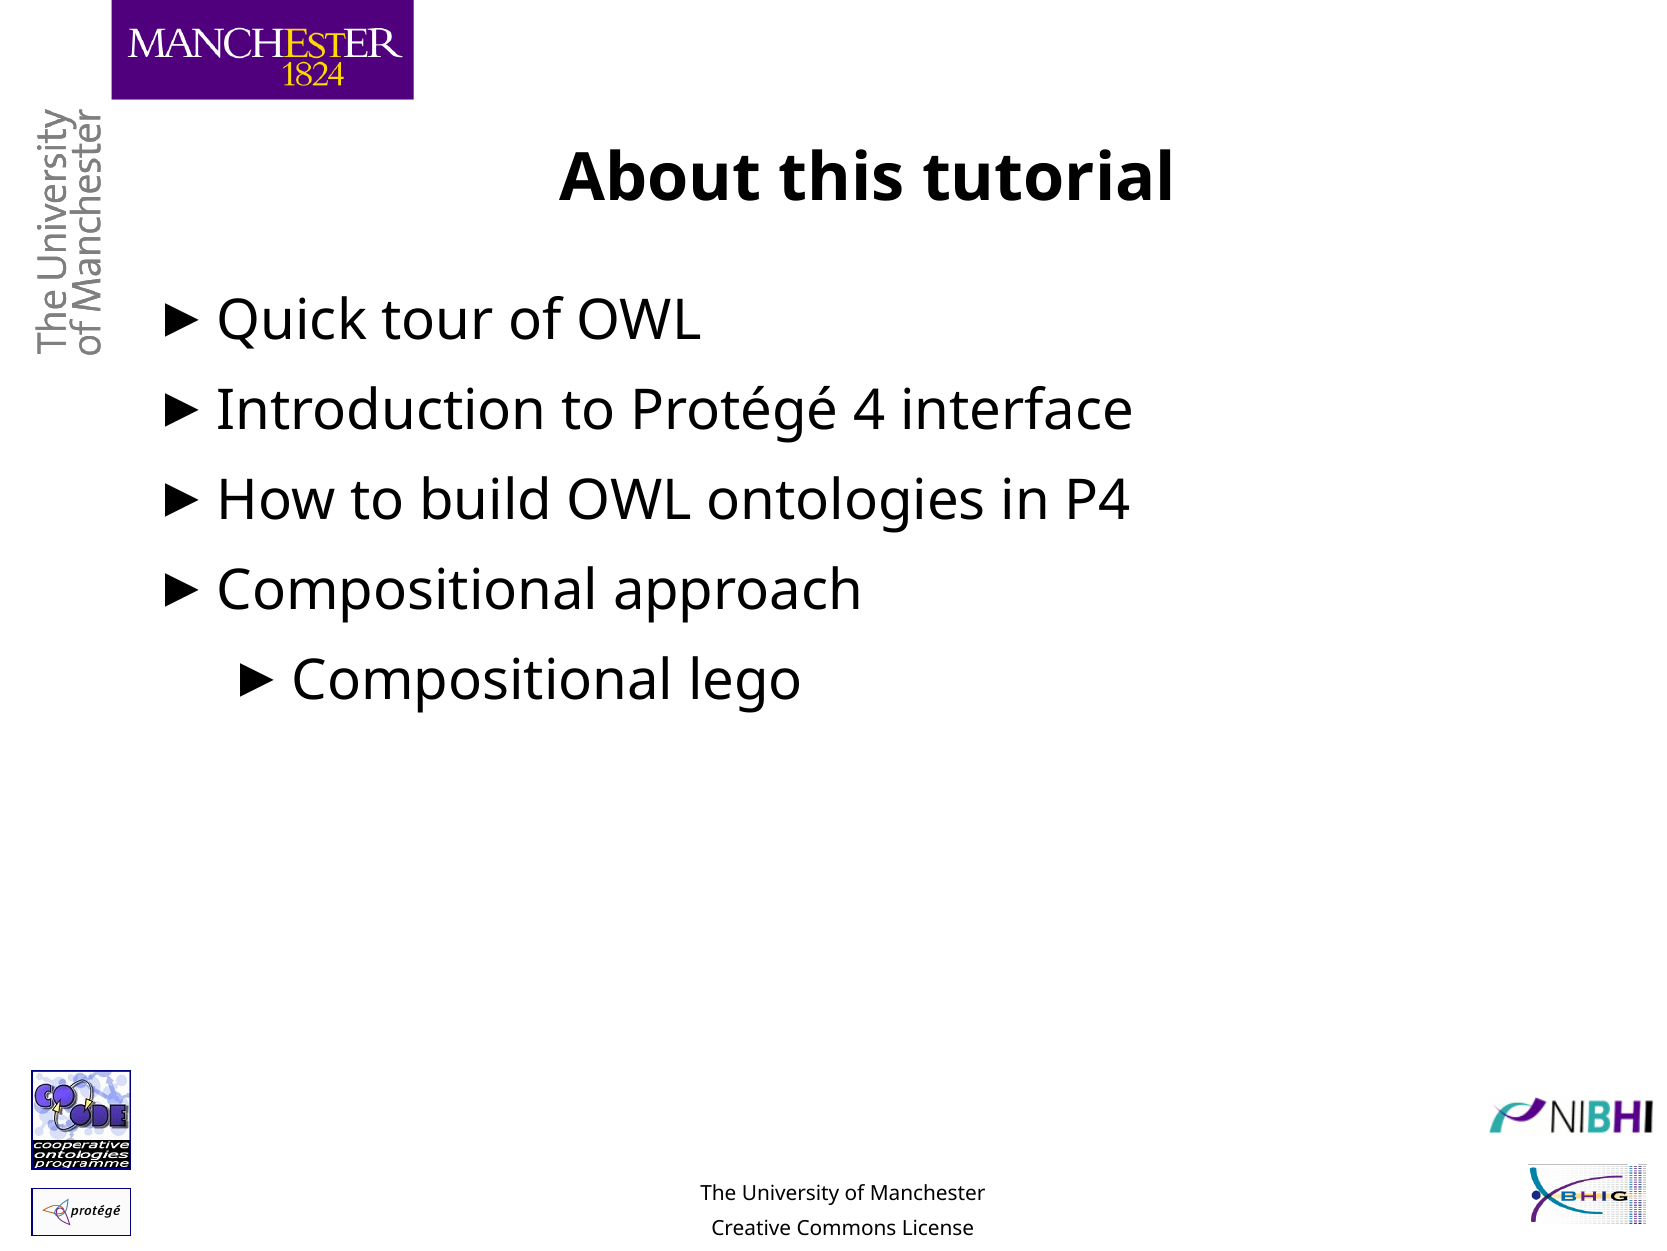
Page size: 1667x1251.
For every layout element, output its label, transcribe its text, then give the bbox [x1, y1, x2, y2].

picture [33, 1189, 130, 1235]
picture [33, 1071, 130, 1168]
picture [0, 0, 414, 355]
title About this tutorial [163, 124, 1581, 274]
text_box Quick tour of OWL Introduction to Protégé 4 interface How to build OWL ontologies in P4 Compositional approach Compositional lego [137, 274, 1586, 1156]
picture [1528, 1163, 1647, 1226]
picture [1586, 1097, 1656, 1135]
